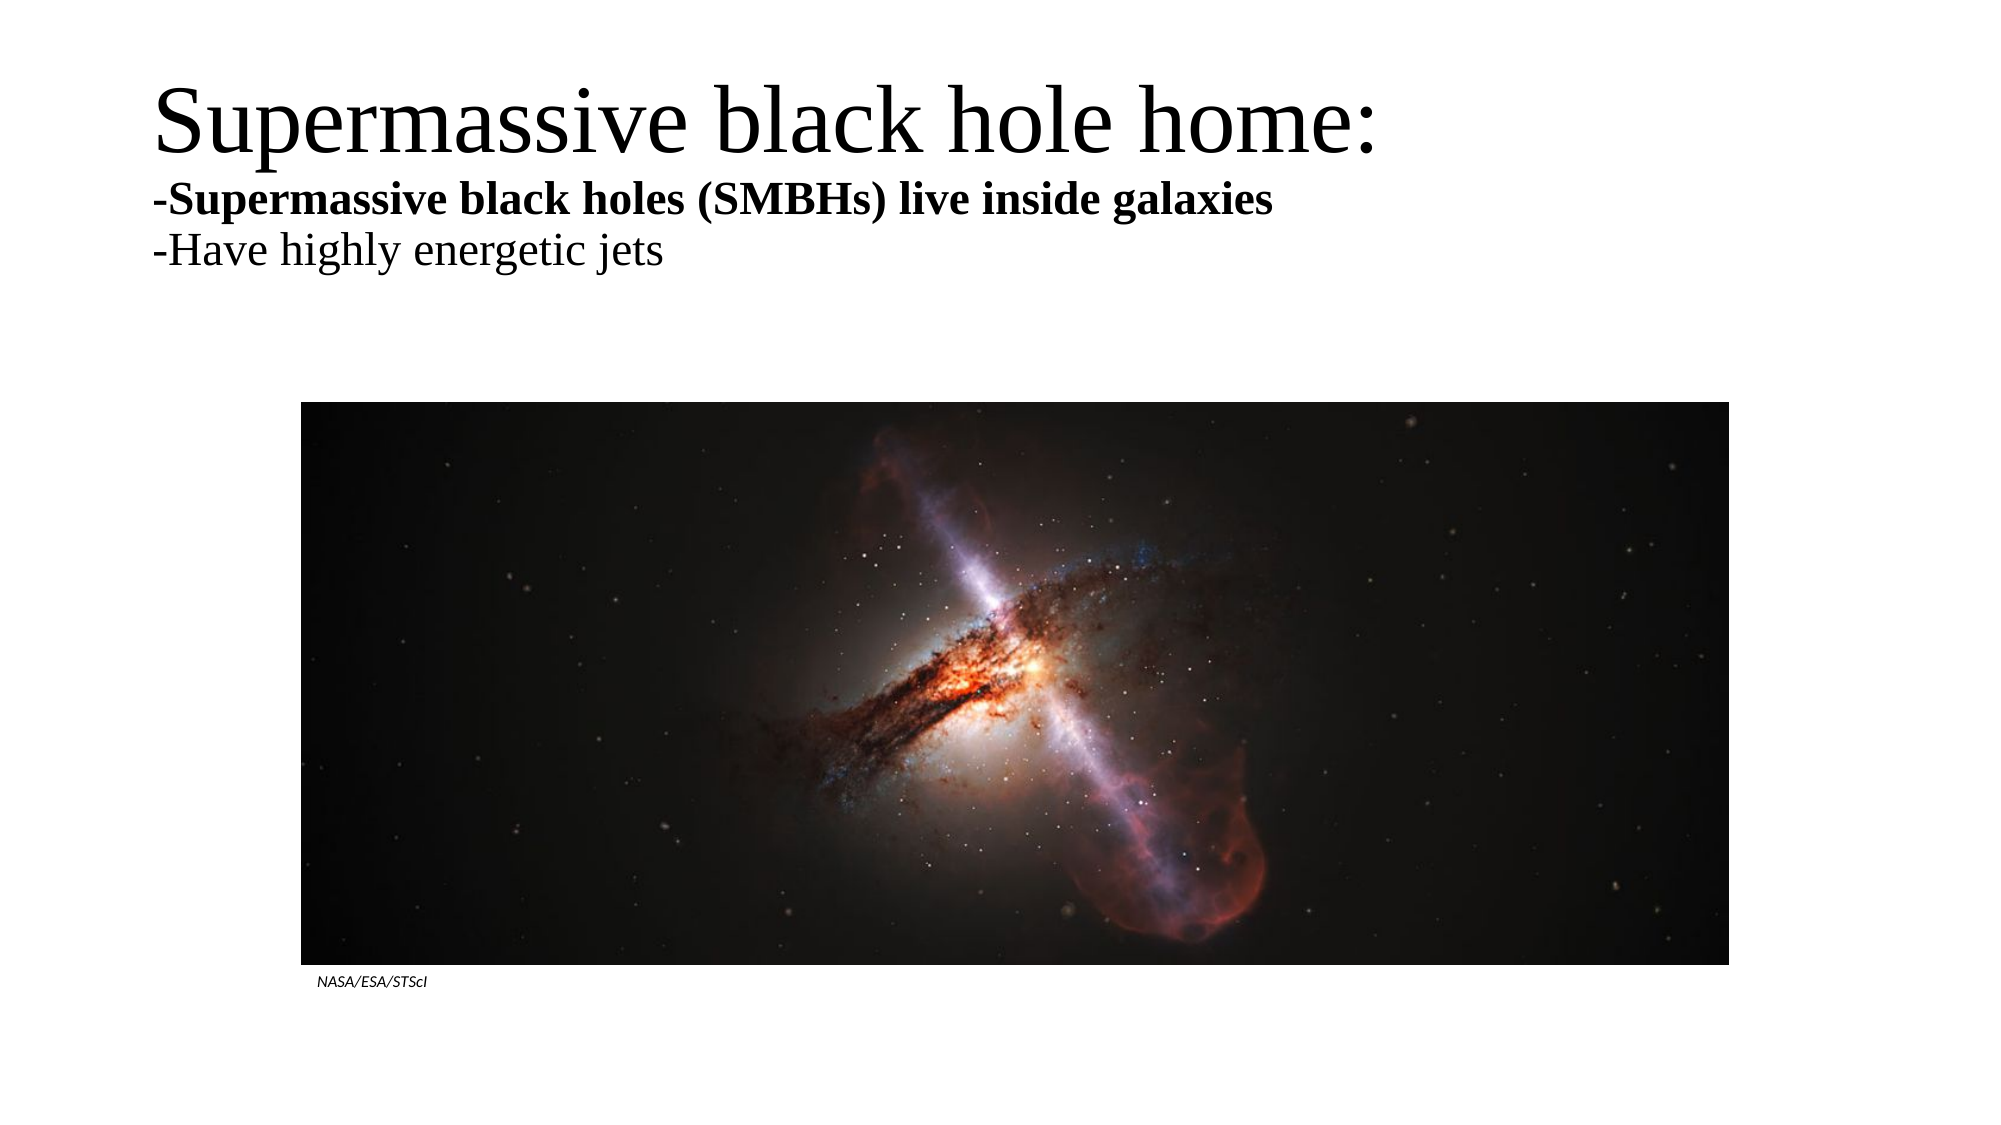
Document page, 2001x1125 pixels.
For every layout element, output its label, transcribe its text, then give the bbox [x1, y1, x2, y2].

text_box NASA/ESA/STScI [302, 966, 443, 1125]
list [301, 402, 1729, 966]
title Supermassive black hole home: -Supermassive black holes (SMBHs) live inside galaxies -Have highly energetic jets [137, 59, 1863, 523]
